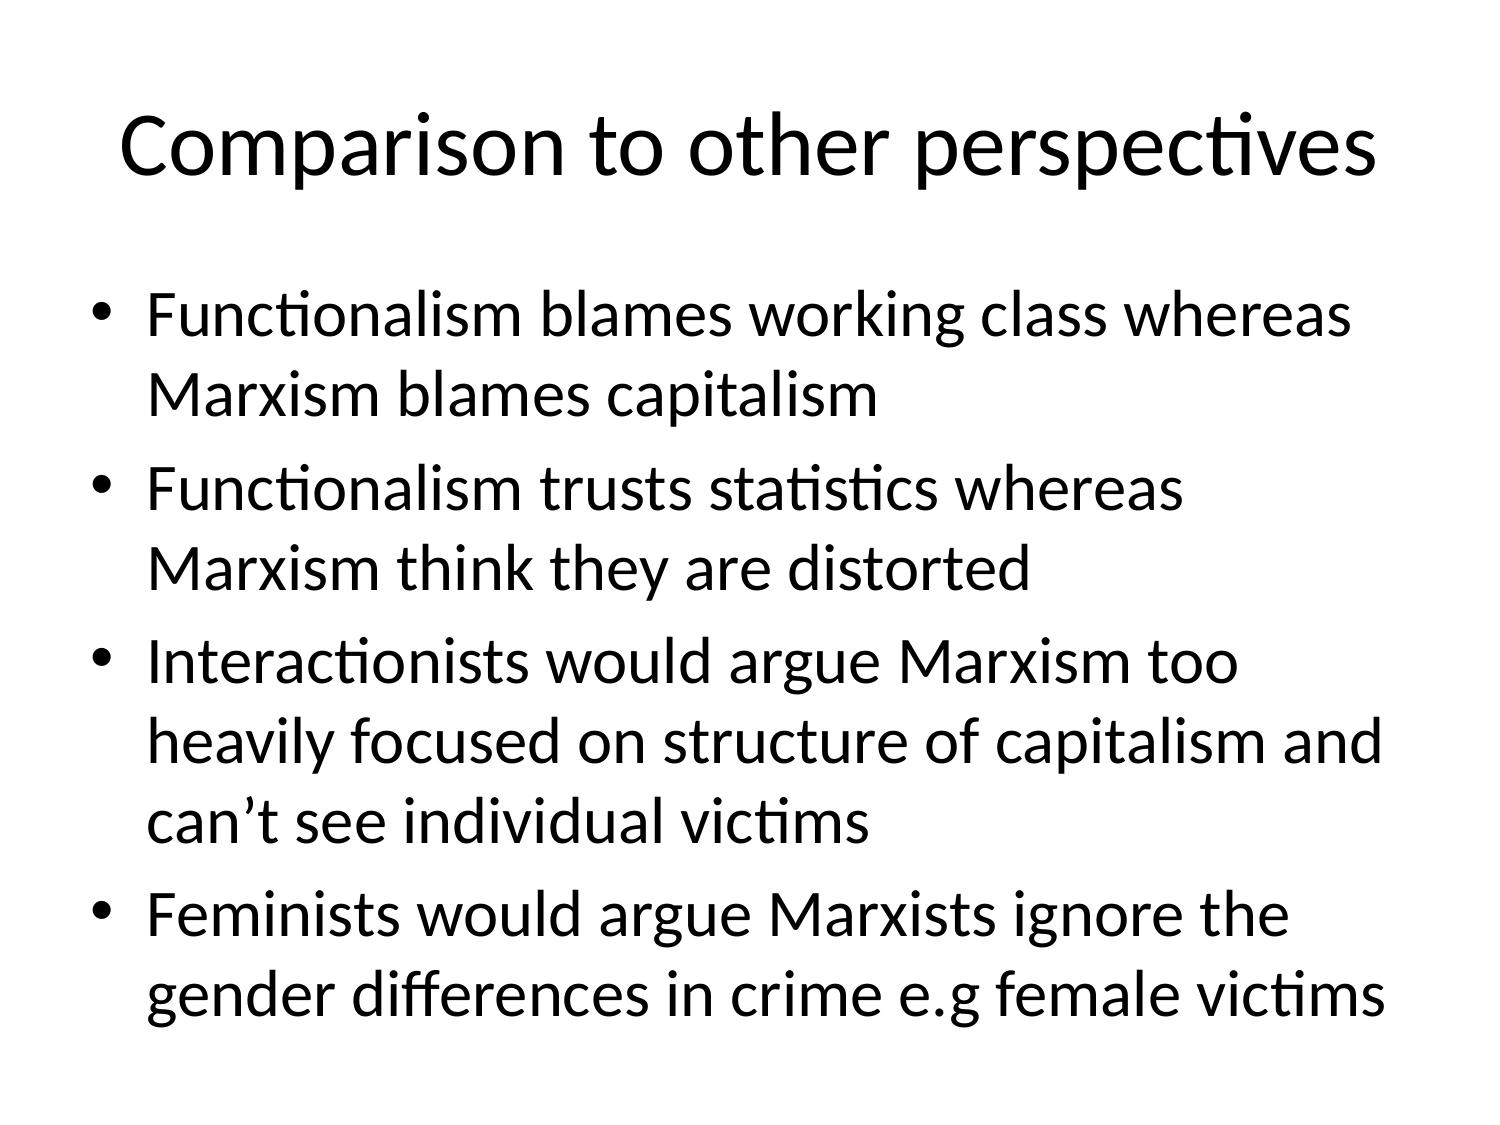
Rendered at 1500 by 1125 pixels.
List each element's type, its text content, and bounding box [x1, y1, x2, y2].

title Comparison to other perspectives [75, 45, 1425, 233]
list Functionalism blames working class whereas Marxism blames capitalism Functionalism trusts statistics whereas Marxism think they are distorted Interactionists would argue Marxism too heavily focused on structure of capitalism and can’t see individual victims Feminists would argue Marxists ignore the gender differences in crime e.g female victims [75, 262, 1425, 1005]
